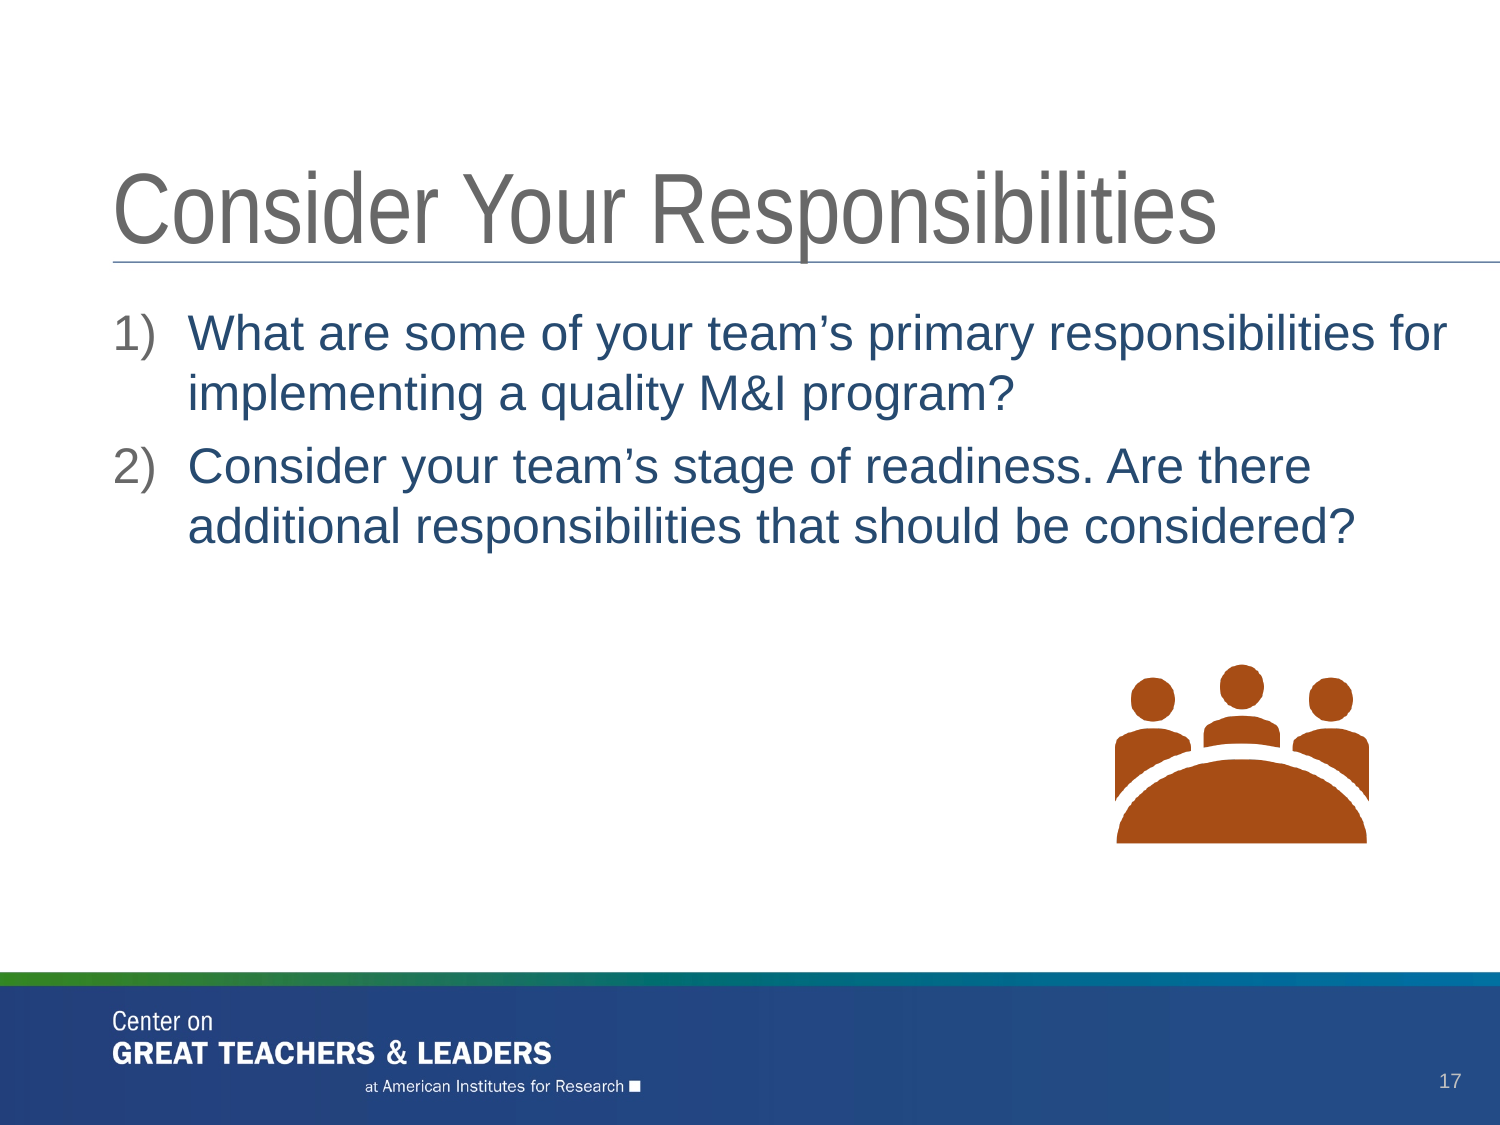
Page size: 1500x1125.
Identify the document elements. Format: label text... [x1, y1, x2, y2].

picture [0, 0, 1500, 1125]
title Consider Your Responsibilities [112, 19, 1463, 265]
list What are some of your team’s primary responsibilities for implementing a quality M&I program? Consider your team’s stage of readiness. Are there additional responsibilities that should be considered? [112, 300, 1463, 970]
slide_number 17 [1436, 1067, 1462, 1093]
